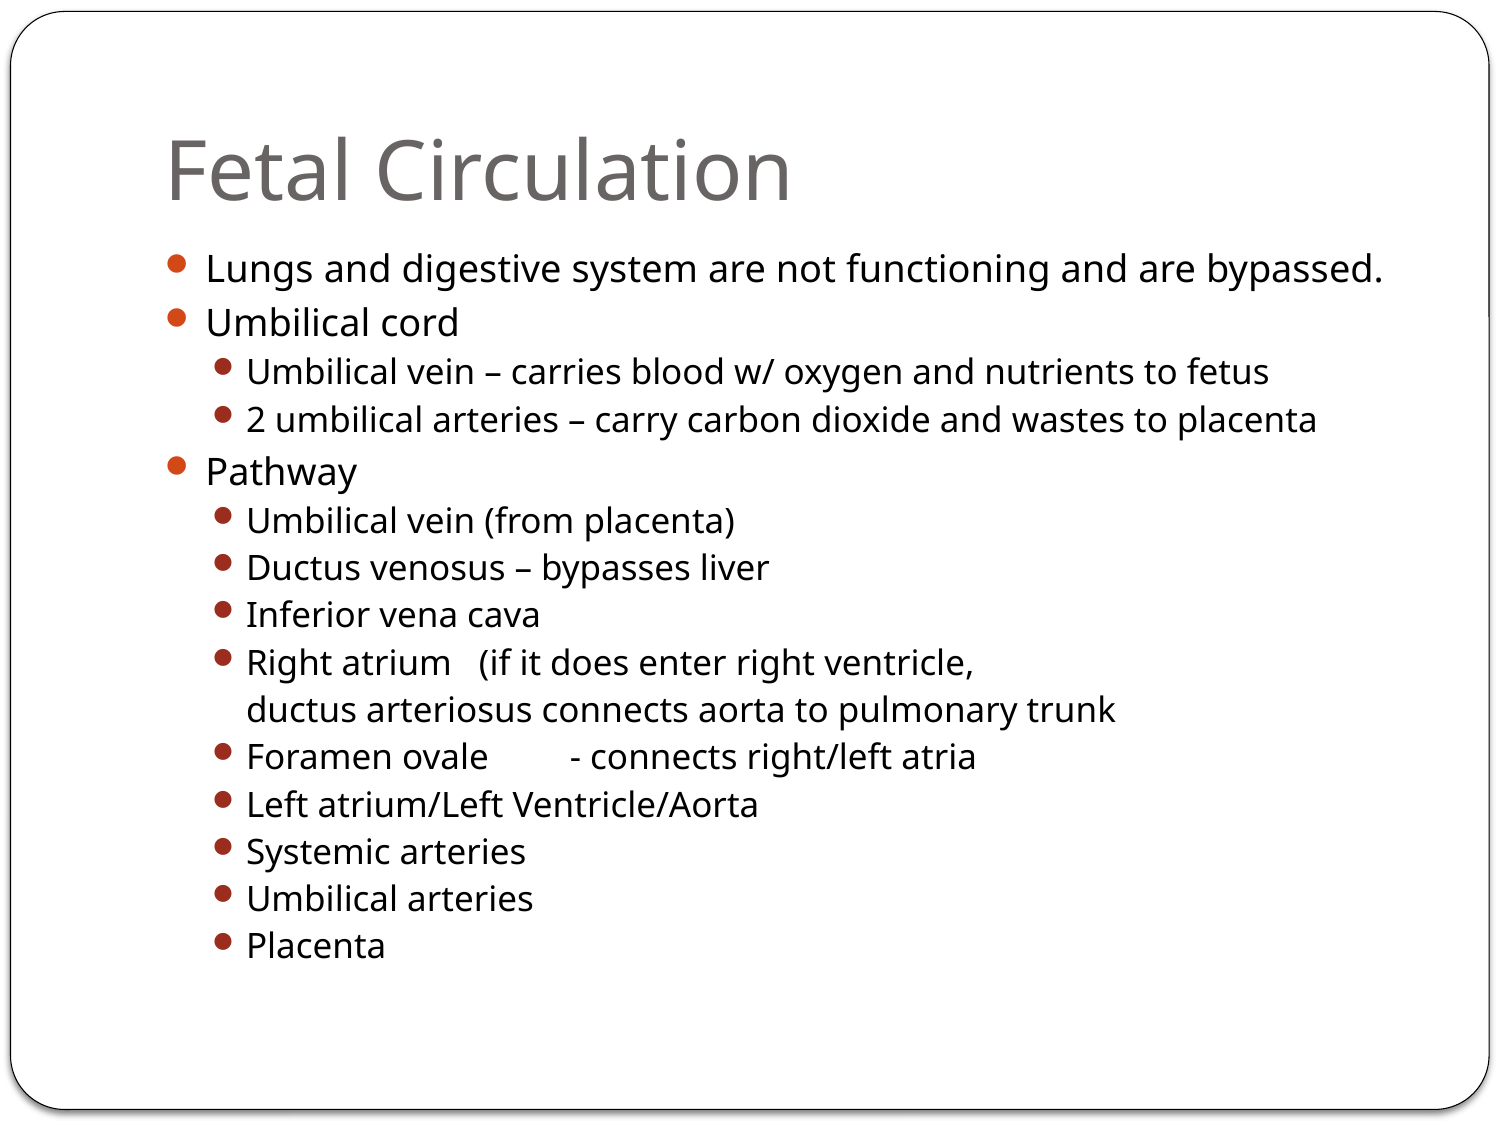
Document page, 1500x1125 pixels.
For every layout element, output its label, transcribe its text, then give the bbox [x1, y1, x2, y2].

list Lungs and digestive system are not functioning and are bypassed. Umbilical cord Umbilical vein – carries blood w/ oxygen and nutrients to fetus 2 umbilical arteries – carry carbon dioxide and wastes to placenta Pathway Umbilical vein (from placenta) Ductus venosus – bypasses liver Inferior vena cava Right atrium (if it does enter right ventricle, ductus arteriosus connects aorta to pulmonary trunk Foramen ovale - connects right/left atria Left atrium/Left Ventricle/Aorta Systemic arteries Umbilical arteries Placenta [150, 237, 1425, 988]
title Fetal Circulation [150, 45, 1425, 233]
